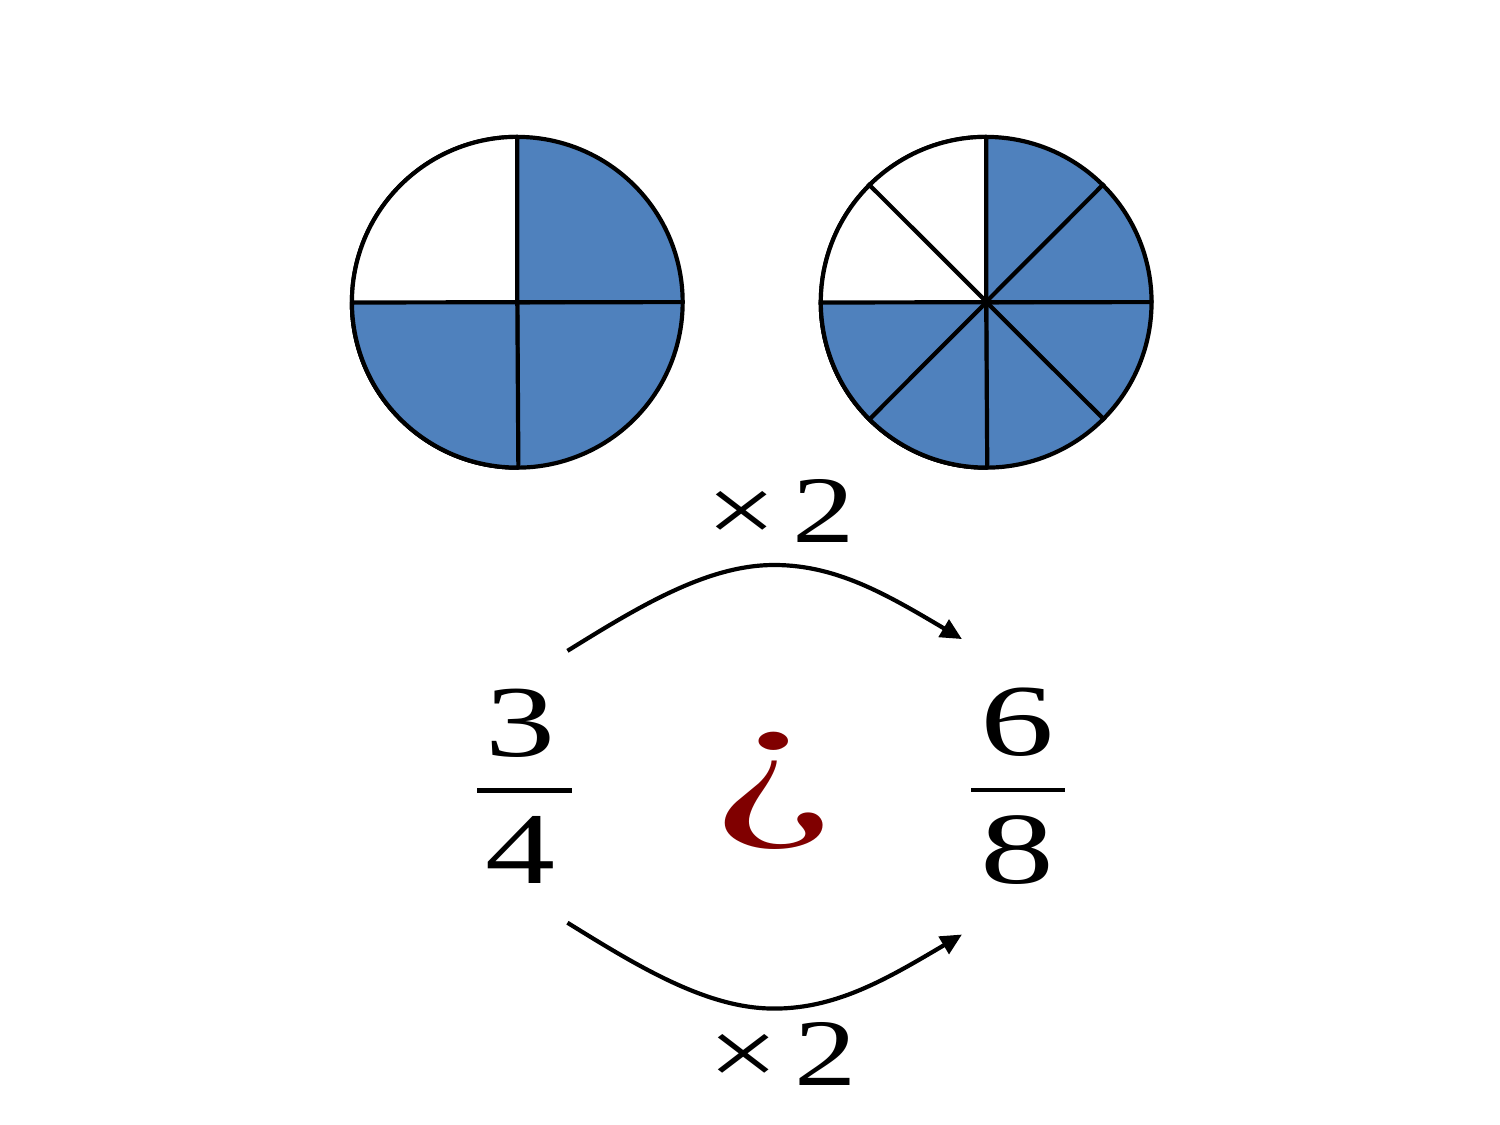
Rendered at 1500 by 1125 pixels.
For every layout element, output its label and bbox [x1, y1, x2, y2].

text_box [1110, 304, 1154, 416]
text_box [984, 134, 1102, 181]
text_box [818, 300, 862, 415]
text_box [876, 429, 990, 470]
text_box [867, 309, 981, 421]
text_box [818, 189, 862, 301]
text_box [988, 183, 1105, 301]
text_box [520, 304, 685, 470]
text_box [1108, 187, 1154, 305]
text_box [989, 429, 1096, 470]
text_box [566, 920, 962, 1011]
text_box [566, 562, 962, 653]
text_box [515, 134, 685, 305]
text_box [349, 300, 521, 470]
text_box [349, 134, 516, 302]
text_box [870, 134, 985, 181]
text_box [867, 183, 987, 302]
text_box [986, 301, 1105, 421]
